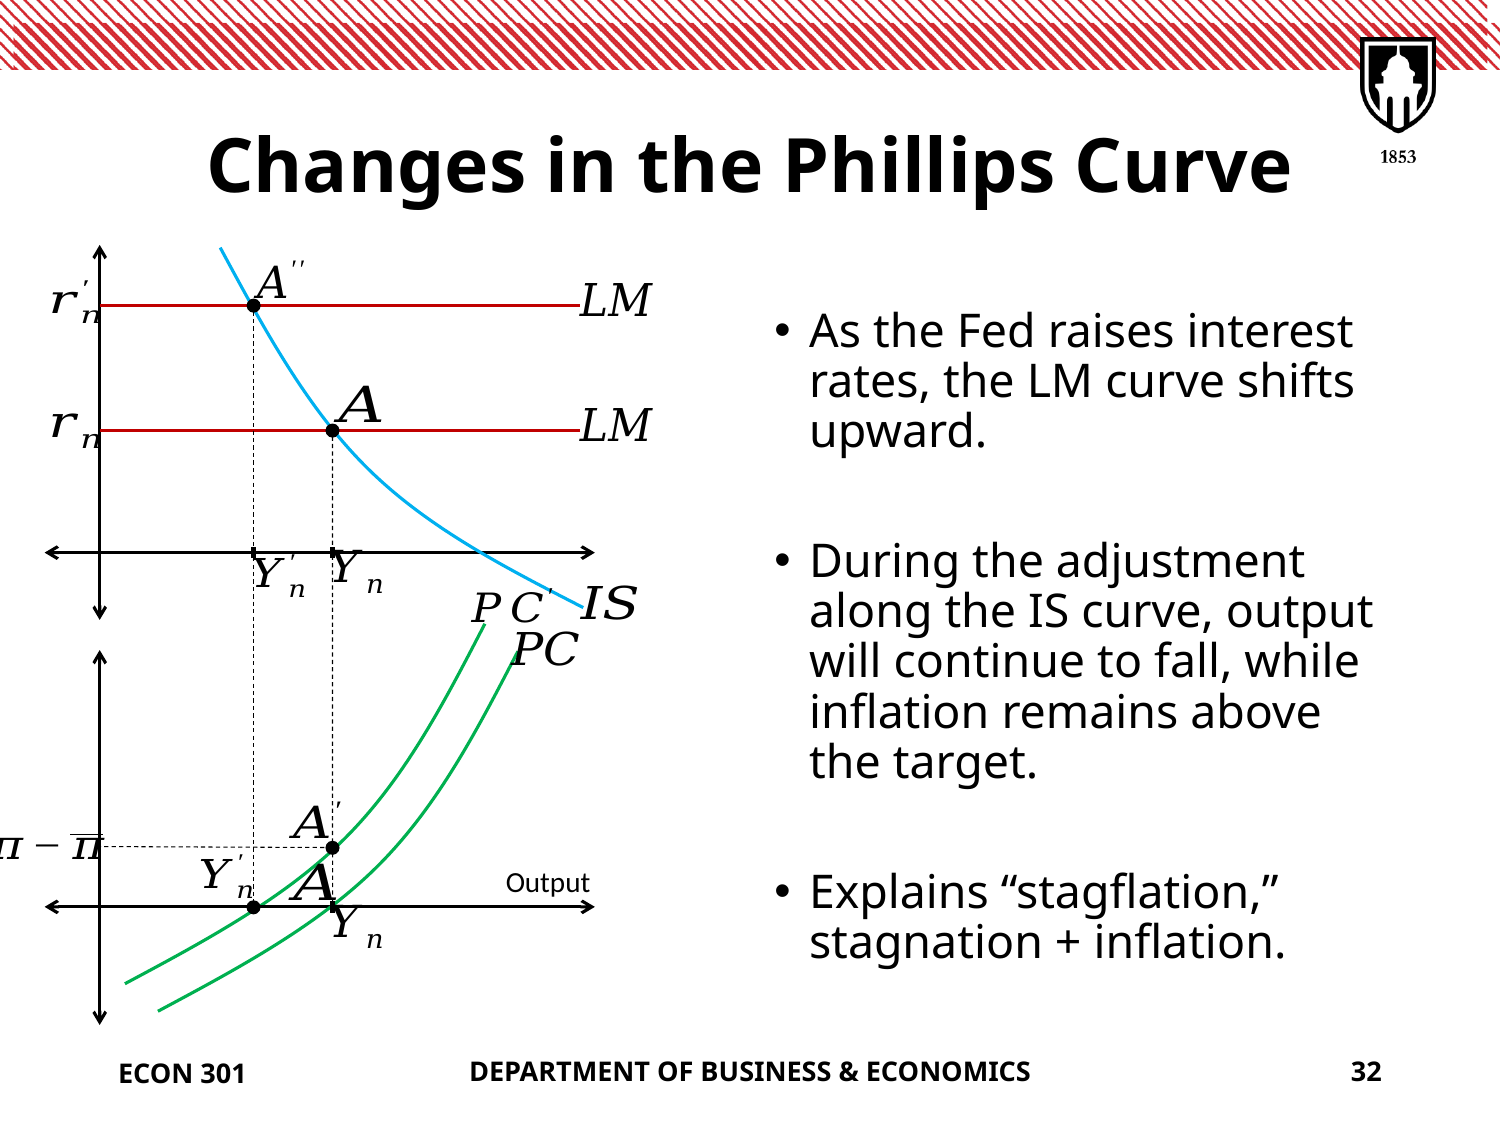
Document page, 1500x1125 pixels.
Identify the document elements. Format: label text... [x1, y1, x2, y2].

slide_number ECON 301 [103, 1042, 277, 1103]
text_box [333, 623, 486, 834]
text_box [254, 848, 320, 905]
text_box [157, 907, 330, 1013]
text_box [246, 900, 253, 906]
slide_number 32 [1059, 1042, 1397, 1103]
text_box [246, 306, 261, 313]
text_box [246, 907, 261, 915]
text_box [262, 776, 332, 846]
text_box Output [490, 856, 606, 906]
text_box [325, 423, 340, 430]
text_box [256, 290, 278, 304]
text_box [124, 908, 250, 985]
title Changes in the Phillips Curve [103, 59, 1397, 278]
picture [0, 0, 1500, 163]
text_box [333, 840, 340, 855]
list As the Fed raises interest rates, the LM curve shifts upward. During the adjustment along the IS curve, output will continue to fall, while inflation remains above the target. Explains “stagflation,” stagnation + inflation. [759, 299, 1397, 1014]
text_box [337, 431, 528, 552]
text_box [203, 855, 253, 905]
text_box [333, 650, 518, 905]
text_box [325, 840, 332, 855]
text_box [219, 247, 261, 301]
text_box [246, 298, 261, 305]
text_box [254, 900, 261, 906]
text_box [325, 431, 340, 438]
text_box [254, 307, 405, 430]
footer DEPARTMENT OF BUSINESS & ECONOMICS [277, 1042, 1059, 1103]
text_box [479, 553, 584, 609]
text_box [263, 849, 332, 906]
